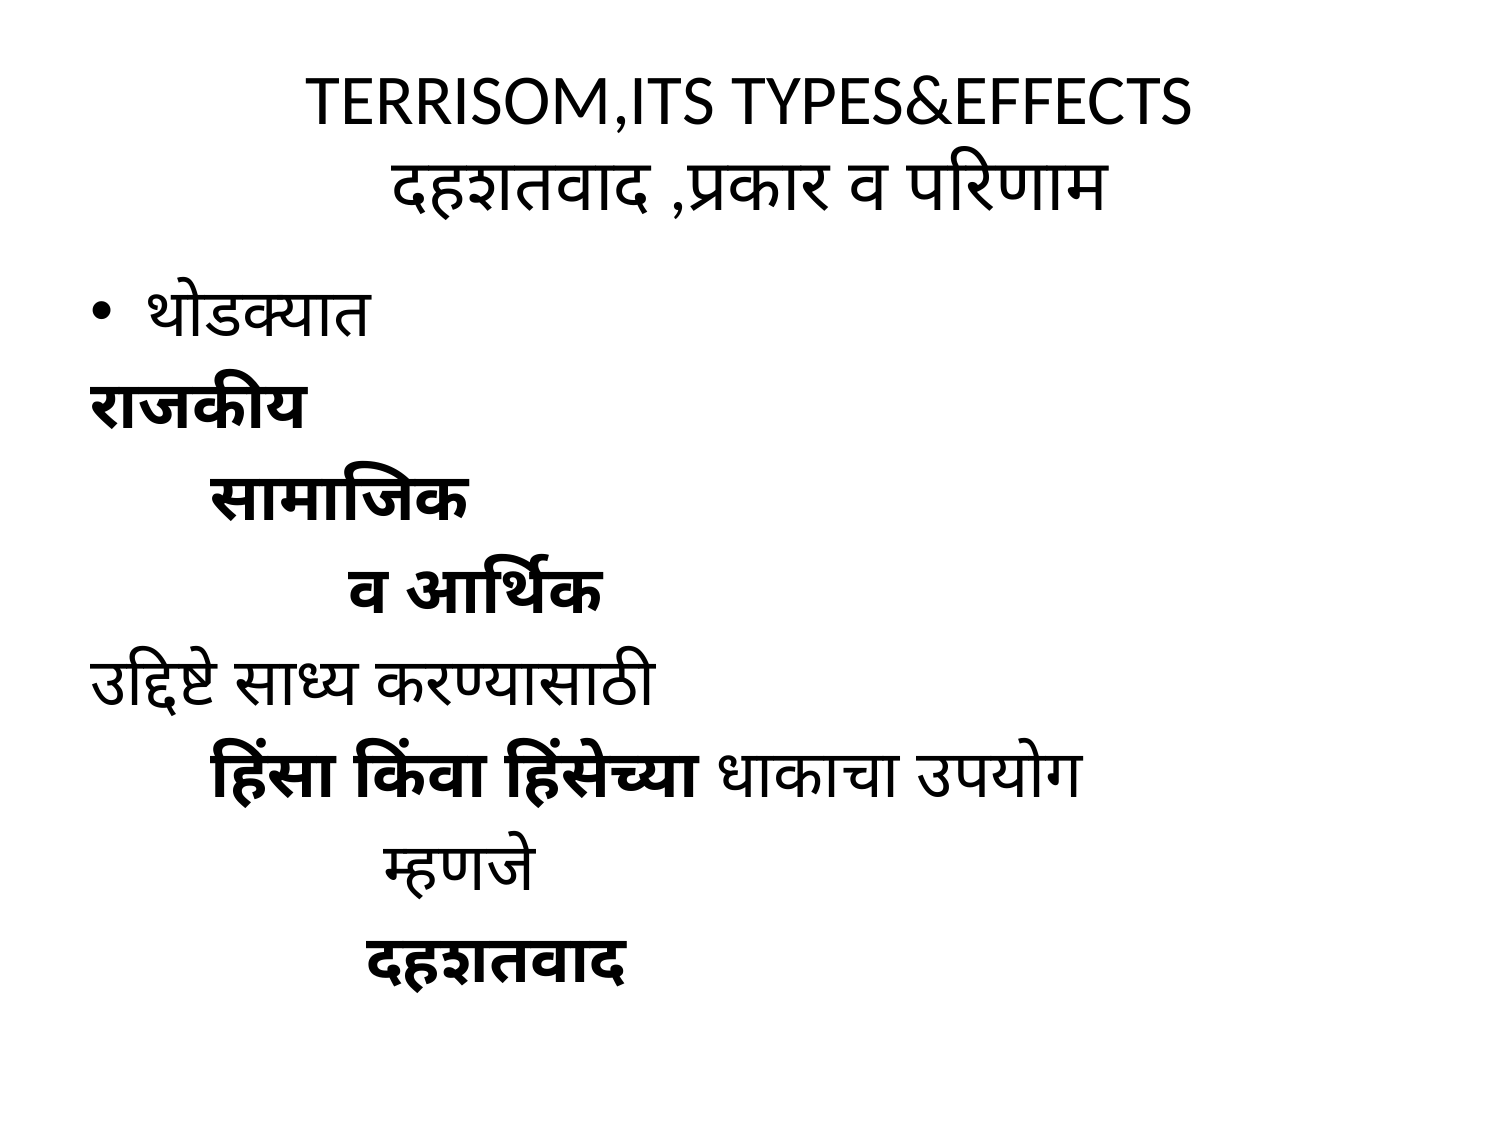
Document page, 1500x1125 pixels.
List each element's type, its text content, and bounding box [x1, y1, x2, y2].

title TERRISOM,ITS TYPES&EFFECTS दहशतवाद ,प्रकार व परिणाम [75, 45, 1425, 233]
list थोडक्यात राजकीय सामाजिक व आर्थिक उद्दिष्टे साध्य करण्यासाठी हिंसा किंवा हिंसेच्या धाकाचा उपयोग म्हणजे दहशतवाद [75, 262, 1425, 1005]
